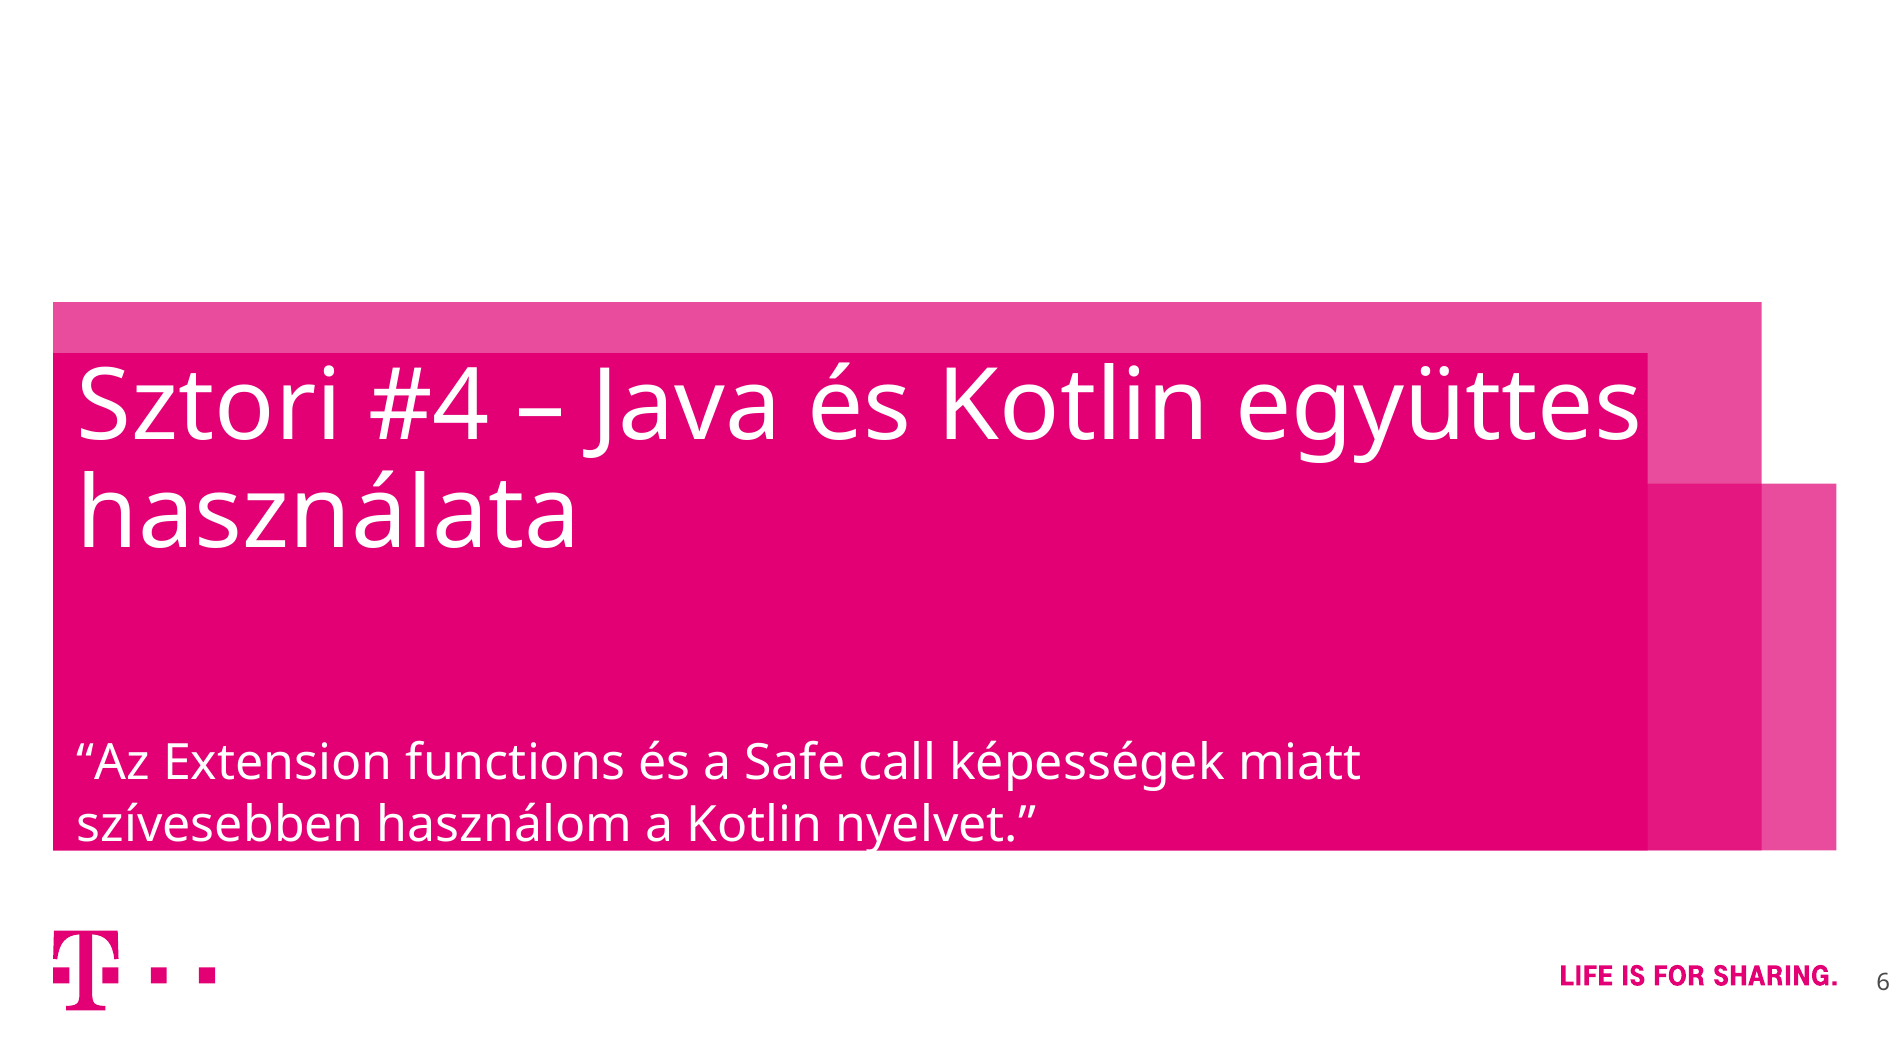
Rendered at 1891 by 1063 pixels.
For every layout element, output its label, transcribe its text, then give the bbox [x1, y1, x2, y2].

title Sztori #4 – Java és Kotlin együttes használata [52, 352, 1648, 726]
slide_number 6 [1831, 956, 1891, 1010]
subtitle “Az Extension functions és a Safe call képességek miatt szívesebben használom a Kotlin nyelvet.” [52, 726, 1648, 851]
